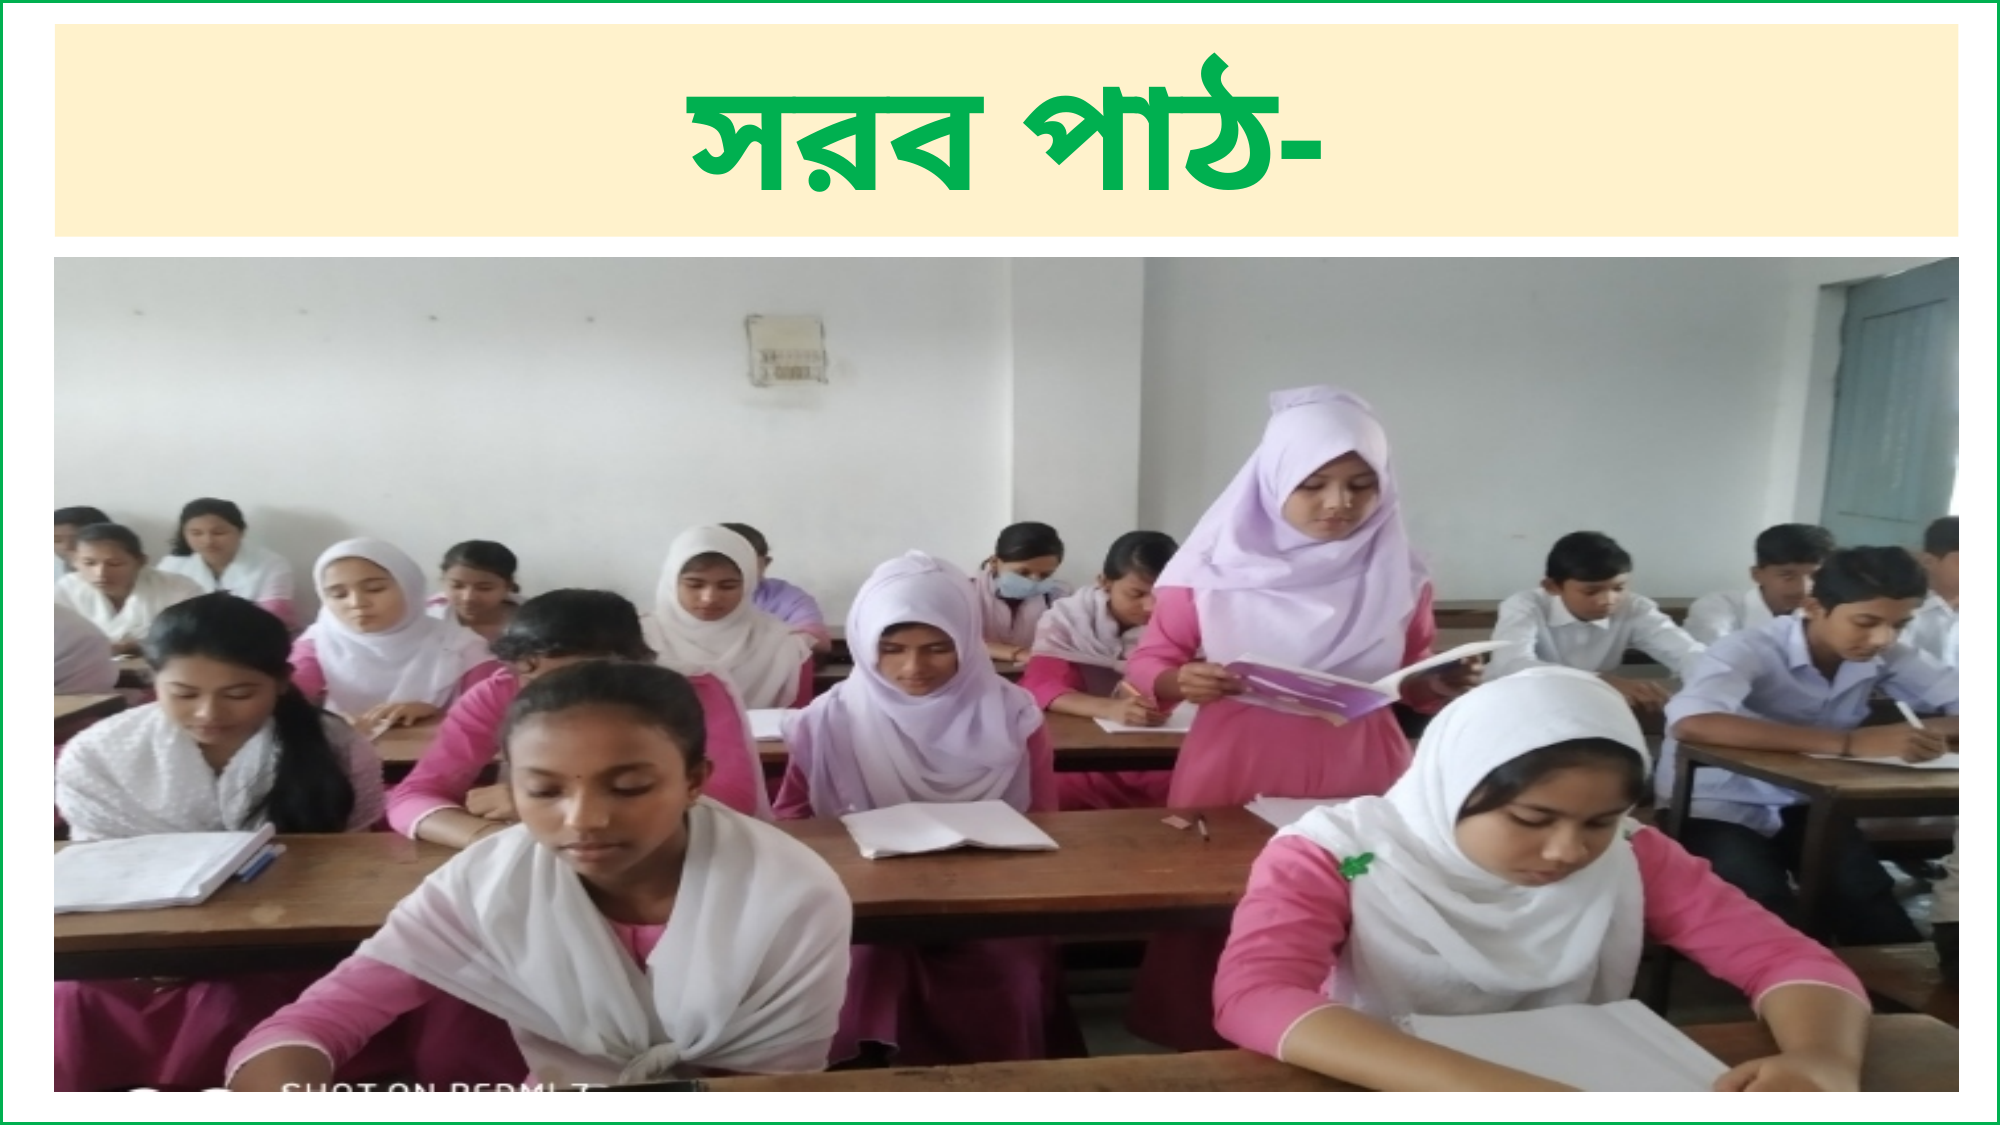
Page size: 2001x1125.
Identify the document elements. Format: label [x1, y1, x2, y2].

text_box [0, 0, 2000, 1125]
picture [54, 257, 1959, 1092]
